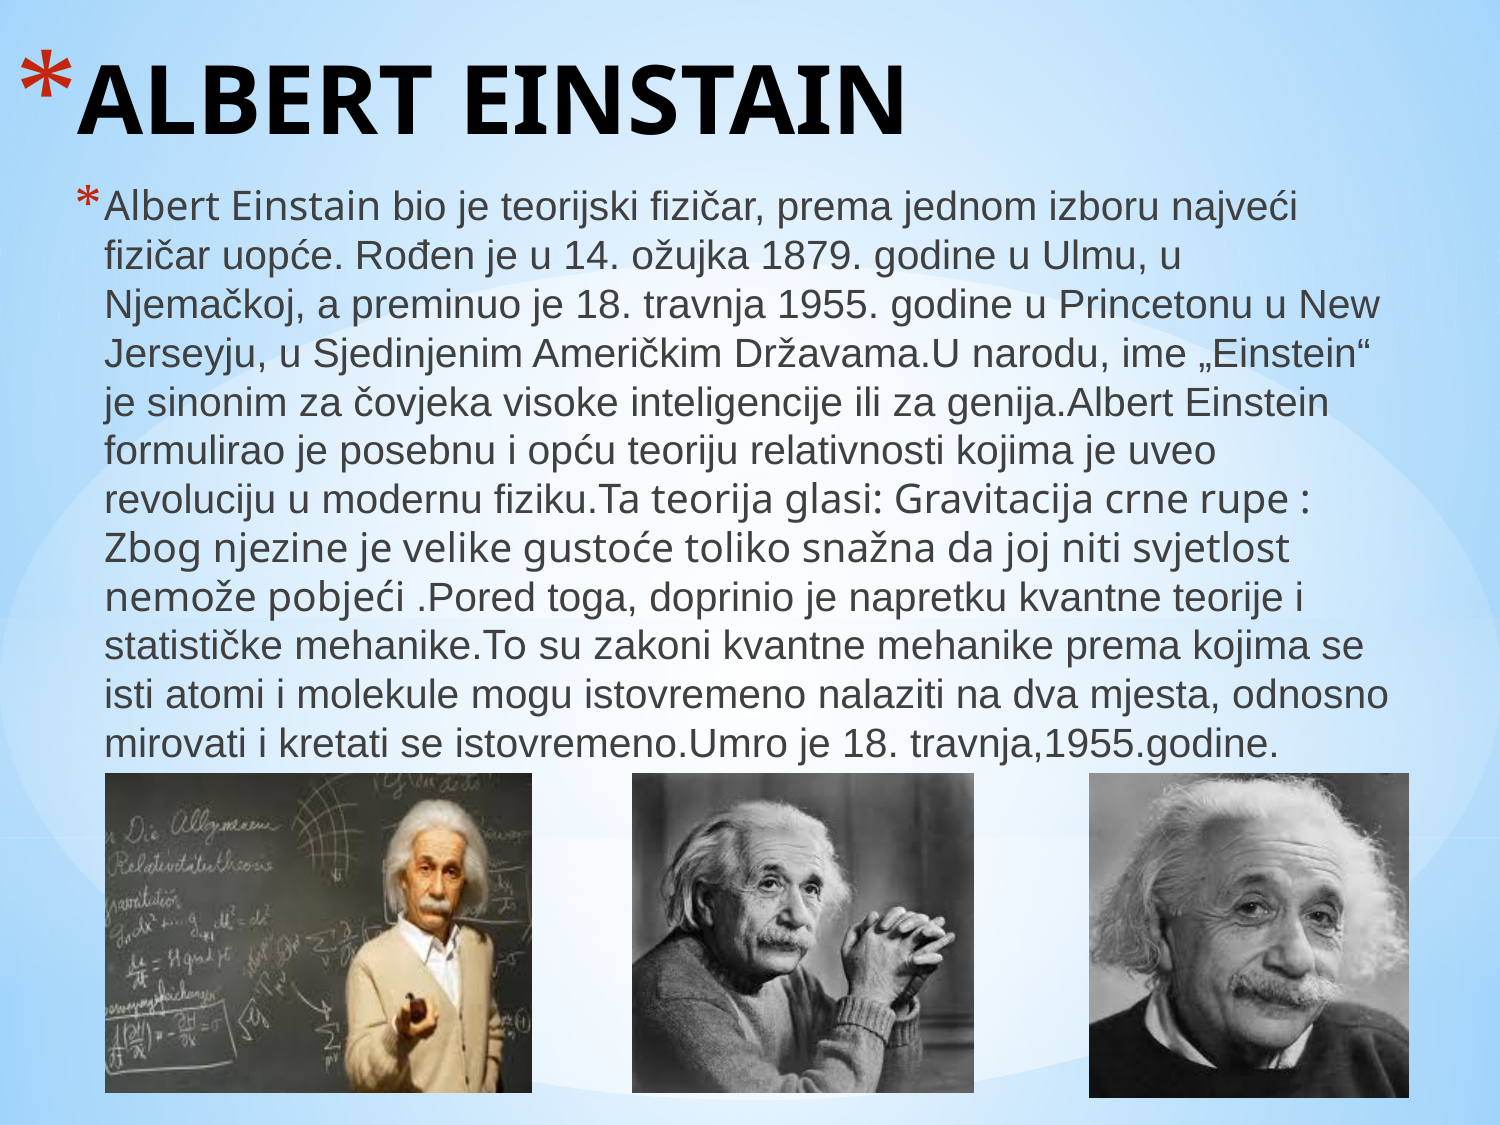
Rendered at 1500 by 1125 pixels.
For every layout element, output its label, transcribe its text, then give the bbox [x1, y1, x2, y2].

picture [1089, 773, 1410, 1099]
picture [632, 773, 974, 1093]
picture [105, 773, 532, 1093]
title ALBERT EINSTAIN [0, 30, 1134, 219]
list Albert Einstain bio je teorijski fizičar, prema jednom izboru najveći fizičar uopće. Rođen je u 14. ožujka 1879. godine u Ulmu, u Njemačkoj, a preminuo je 18. travnja 1955. godine u Princetonu u New Jerseyju, u Sjedinjenim Američkim Državama.U narodu, ime „Einstein“ je sinonim za čovjeka visoke inteligencije ili za genija.Albert Einstein formulirao je posebnu i opću teoriju relativnosti kojima je uveo revoluciju u modernu fiziku.Ta teorija glasi: Gravitacija crne rupe : Zbog njezine je velike gustoće toliko snažna da joj niti svjetlost nemože pobjeći .Pored toga, doprinio je napretku kvantne teorije i statističke mehanike.To su zakoni kvantne mehanike prema kojima se isti atomi i molekule mogu istovremeno nalaziti na dva mjesta, odnosno mirovati i kretati se istovremeno.Umro je 18. travnja,1955.godine. [53, 172, 1412, 790]
